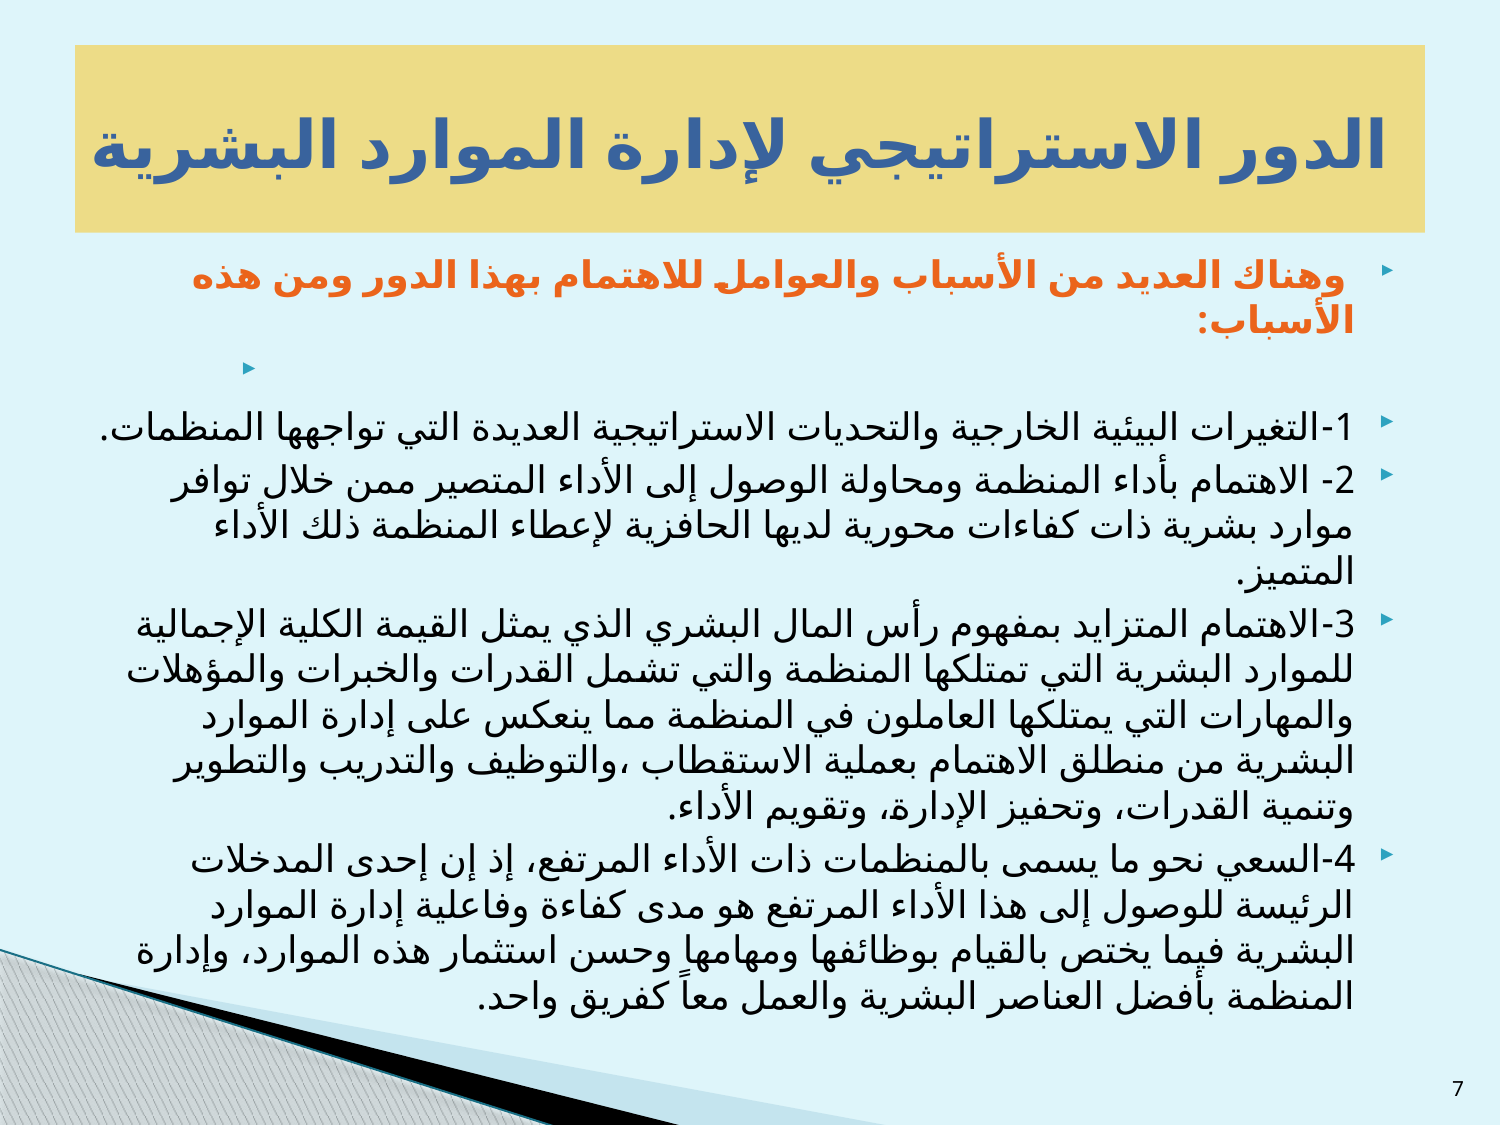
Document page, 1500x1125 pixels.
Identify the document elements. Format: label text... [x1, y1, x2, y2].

list وهناك العديد من الأسباب والعوامل للاهتمام بهذا الدور ومن هذه الأسباب: 1-التغيرات البيئية الخارجية والتحديات الاستراتيجية العديدة التي تواجهها المنظمات. 2- الاهتمام بأداء المنظمة ومحاولة الوصول إلى الأداء المتصير ممن خلال توافر موارد بشرية ذات كفاءات محورية لديها الحافزية لإعطاء المنظمة ذلك الأداء المتميز. 3-الاهتمام المتزايد بمفهوم رأس المال البشري الذي يمثل القيمة الكلية الإجمالية للموارد البشرية التي تمتلكها المنظمة والتي تشمل القدرات والخبرات والمؤهلات والمهارات التي يمتلكها العاملون في المنظمة مما ينعكس على إدارة الموارد البشرية من منطلق الاهتمام بعملية الاستقطاب ،والتوظيف والتدريب والتطوير وتنمية القدرات، وتحفيز الإدارة، وتقويم الأداء. 4-السعي نحو ما يسمى بالمنظمات ذات الأداء المرتفع، إذ إن إحدى المدخلات الرئيسة للوصول إلى هذا الأداء المرتفع هو مدى كفاءة وفاعلية إدارة الموارد البشرية فيما يختص بالقيام بوظائفها ومهامها وحسن استثمار هذه الموارد، وإدارة المنظمة بأفضل العناصر البشرية والعمل معاً كفريق واحد. [75, 243, 1425, 1075]
slide_number 7 [1418, 1051, 1479, 1112]
title الدور الاستراتيجي لإدارة الموارد البشرية [75, 45, 1425, 233]
